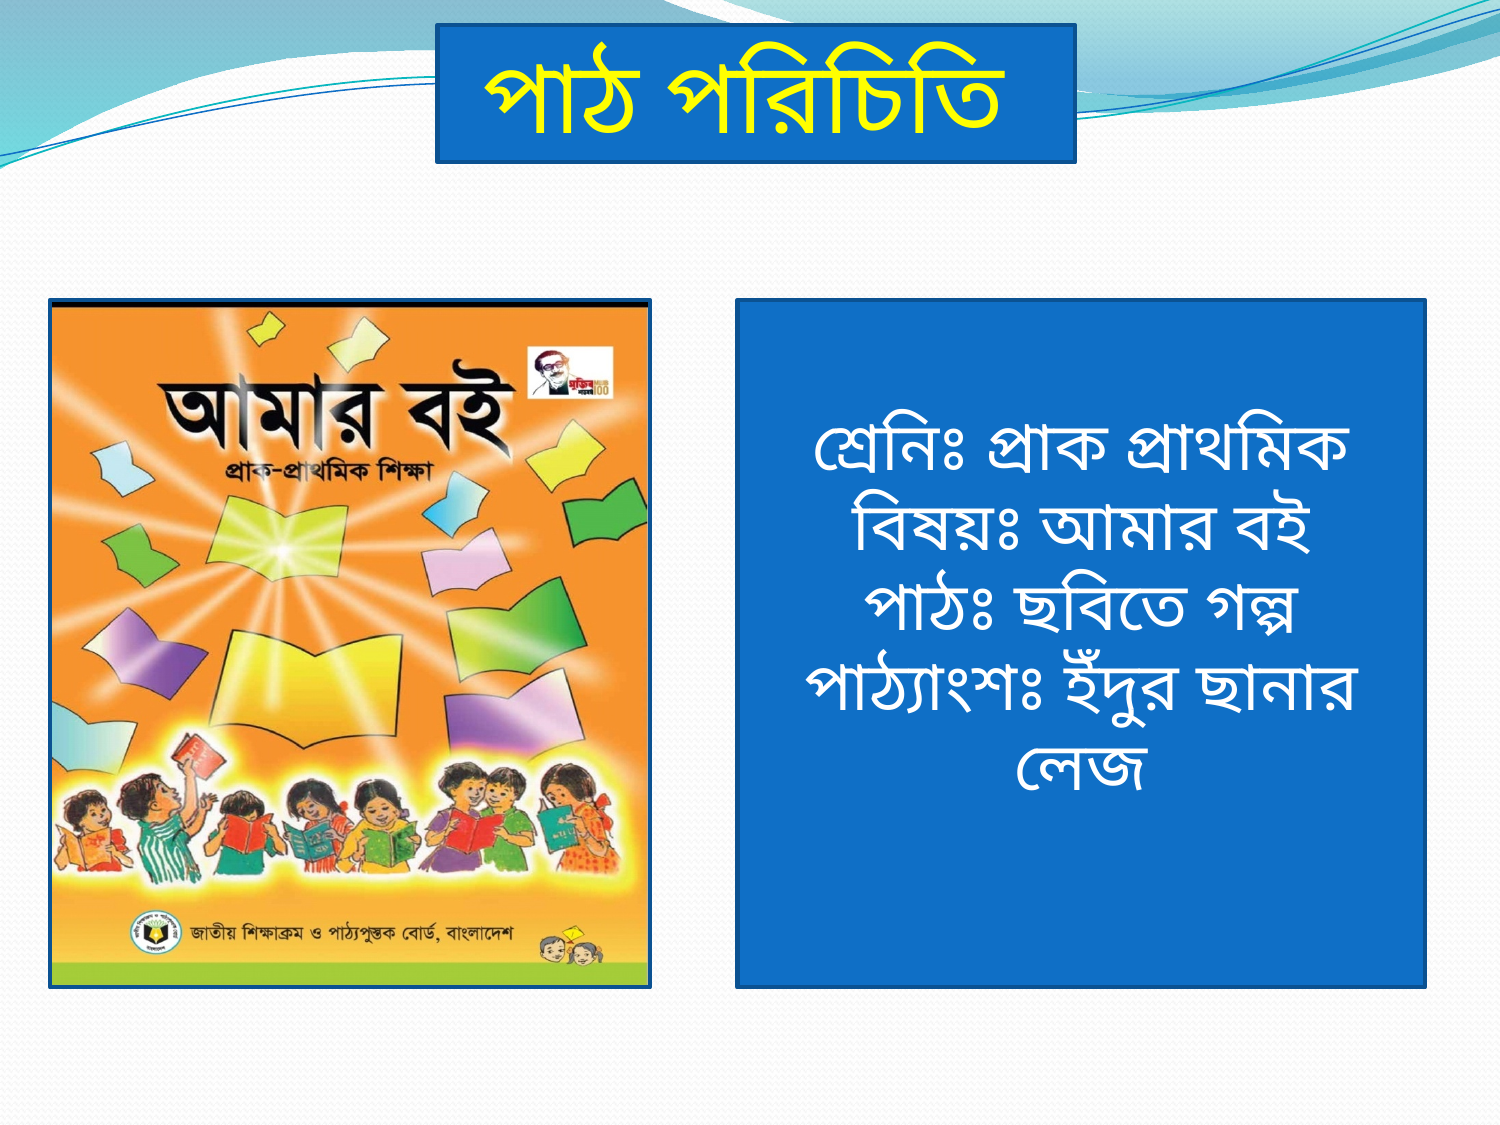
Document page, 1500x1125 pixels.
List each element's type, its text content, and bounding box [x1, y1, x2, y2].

text_box পাঠ পরিচিতি [435, 23, 1077, 164]
text_box [48, 298, 652, 989]
text_box শ্রেনিঃ প্রাক প্রাথমিক বিষয়ঃ আমার বই পাঠঃ ছবিতে গল্প পাঠ্যাংশঃ ইঁদুর ছানার লেজ [735, 298, 1427, 989]
